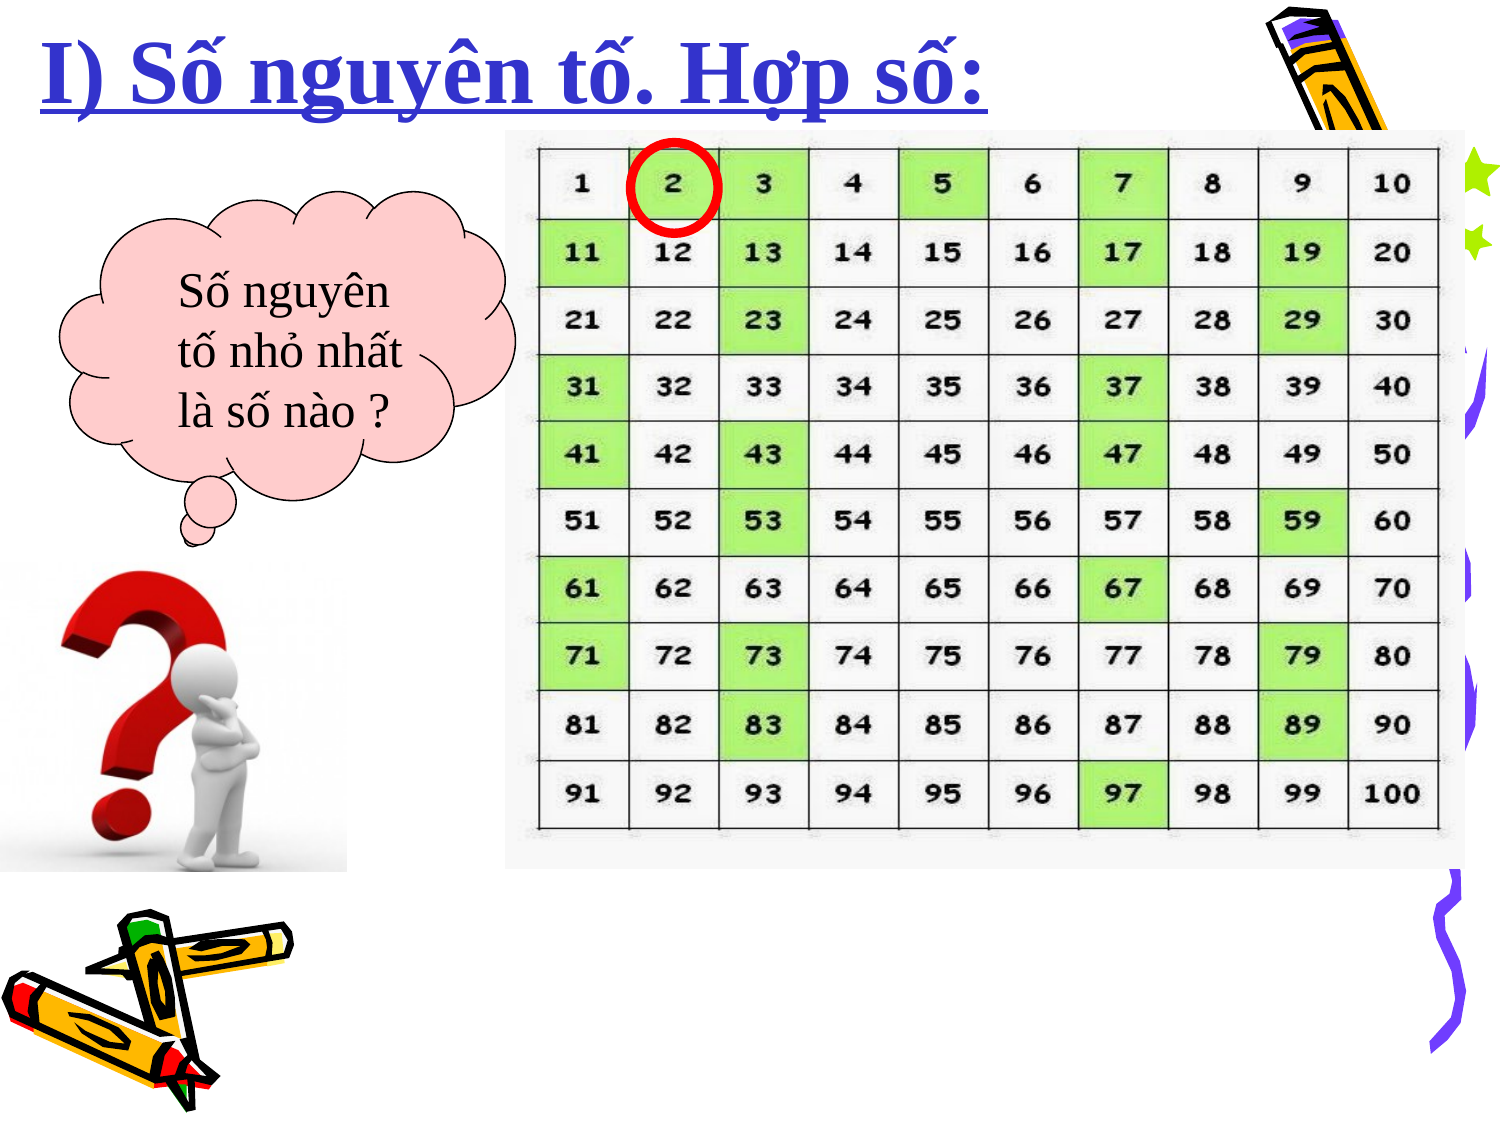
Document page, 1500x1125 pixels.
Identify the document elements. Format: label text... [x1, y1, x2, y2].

text_box I) Số nguyên tố. Hợp số: [24, 4, 1063, 130]
text_box [1465, 224, 1493, 261]
text_box [1465, 146, 1500, 197]
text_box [0, 190, 516, 872]
picture [505, 130, 1465, 869]
